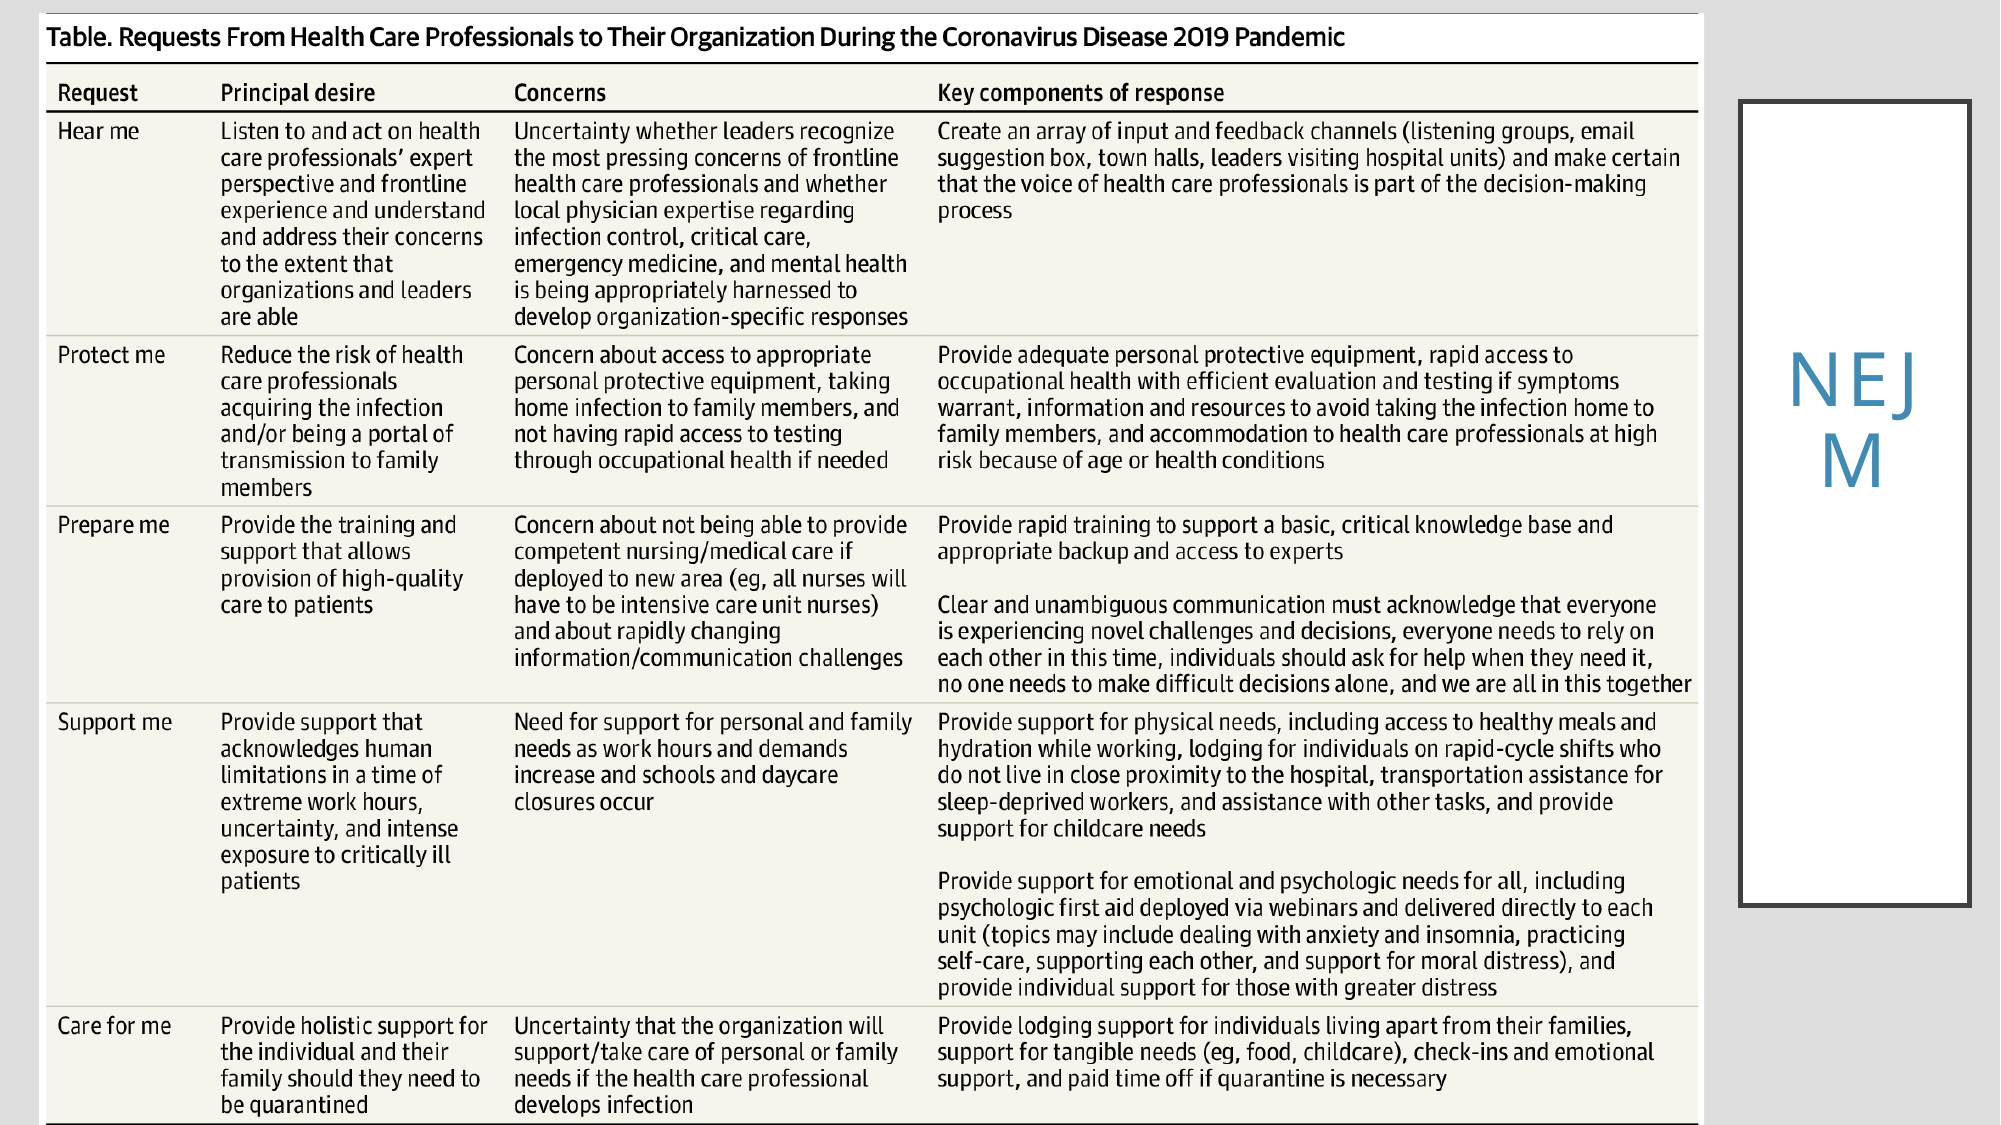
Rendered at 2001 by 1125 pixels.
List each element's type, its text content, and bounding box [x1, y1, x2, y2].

title NEJM STUDY [1738, 99, 1972, 908]
picture [38, 13, 1705, 1125]
